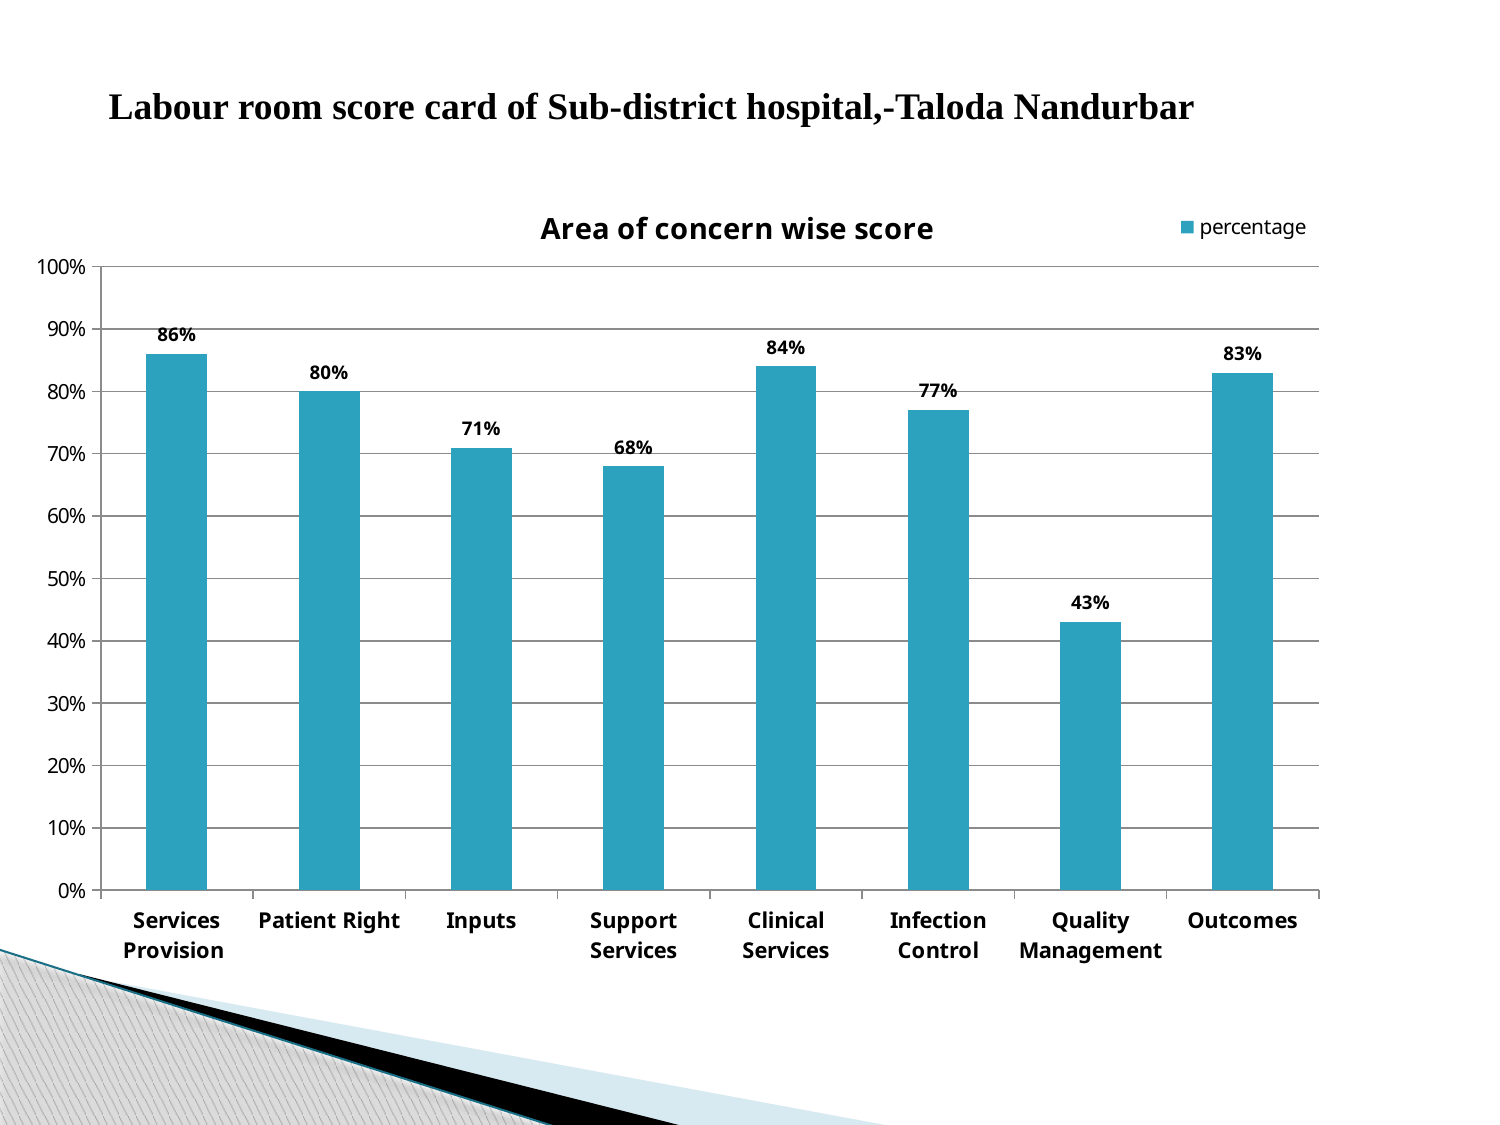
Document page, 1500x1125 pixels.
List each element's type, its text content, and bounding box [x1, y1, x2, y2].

chart [0, 175, 1476, 1001]
text_box Labour room score card of Sub-district hospital,-Taloda Nandurbar [93, 74, 1407, 175]
